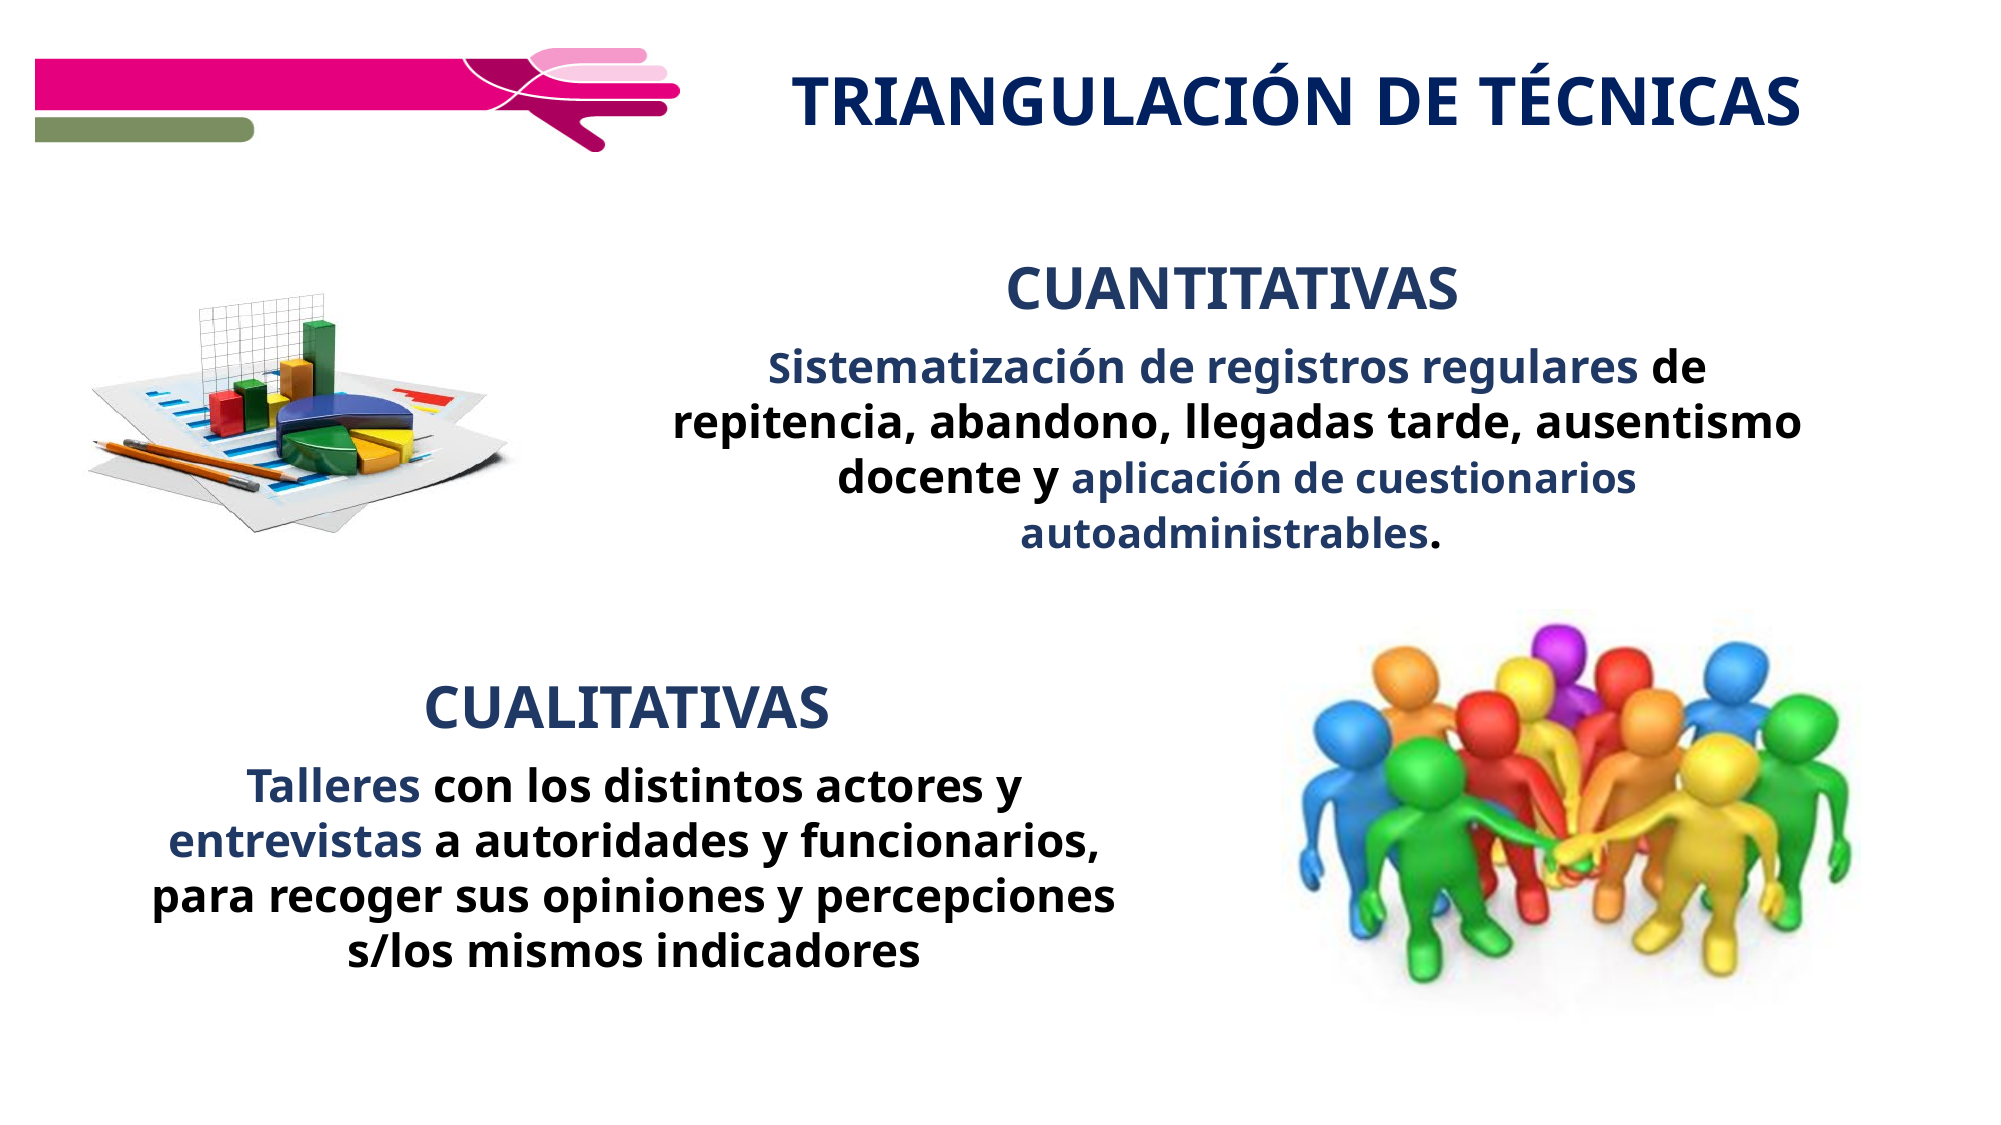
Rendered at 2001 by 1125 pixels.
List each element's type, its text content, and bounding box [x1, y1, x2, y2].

text_box CUALITATIVAS Talleres con los distintos actores y entrevistas a autoridades y funcionarios, para recoger sus opiniones y percepciones s/los mismos indicadores [114, 662, 1155, 994]
picture [35, 48, 680, 153]
text_box CUANTITATIVAS Sistematización de registros regulares de repitencia, abandono, llegadas tarde, ausentismo docente y aplicación de cuestionarios autoadministrables. [626, 243, 1850, 547]
picture [1281, 609, 1861, 1024]
text_box TRIANGULACIÓN DE TÉCNICAS [682, 59, 1912, 145]
picture [73, 266, 522, 562]
